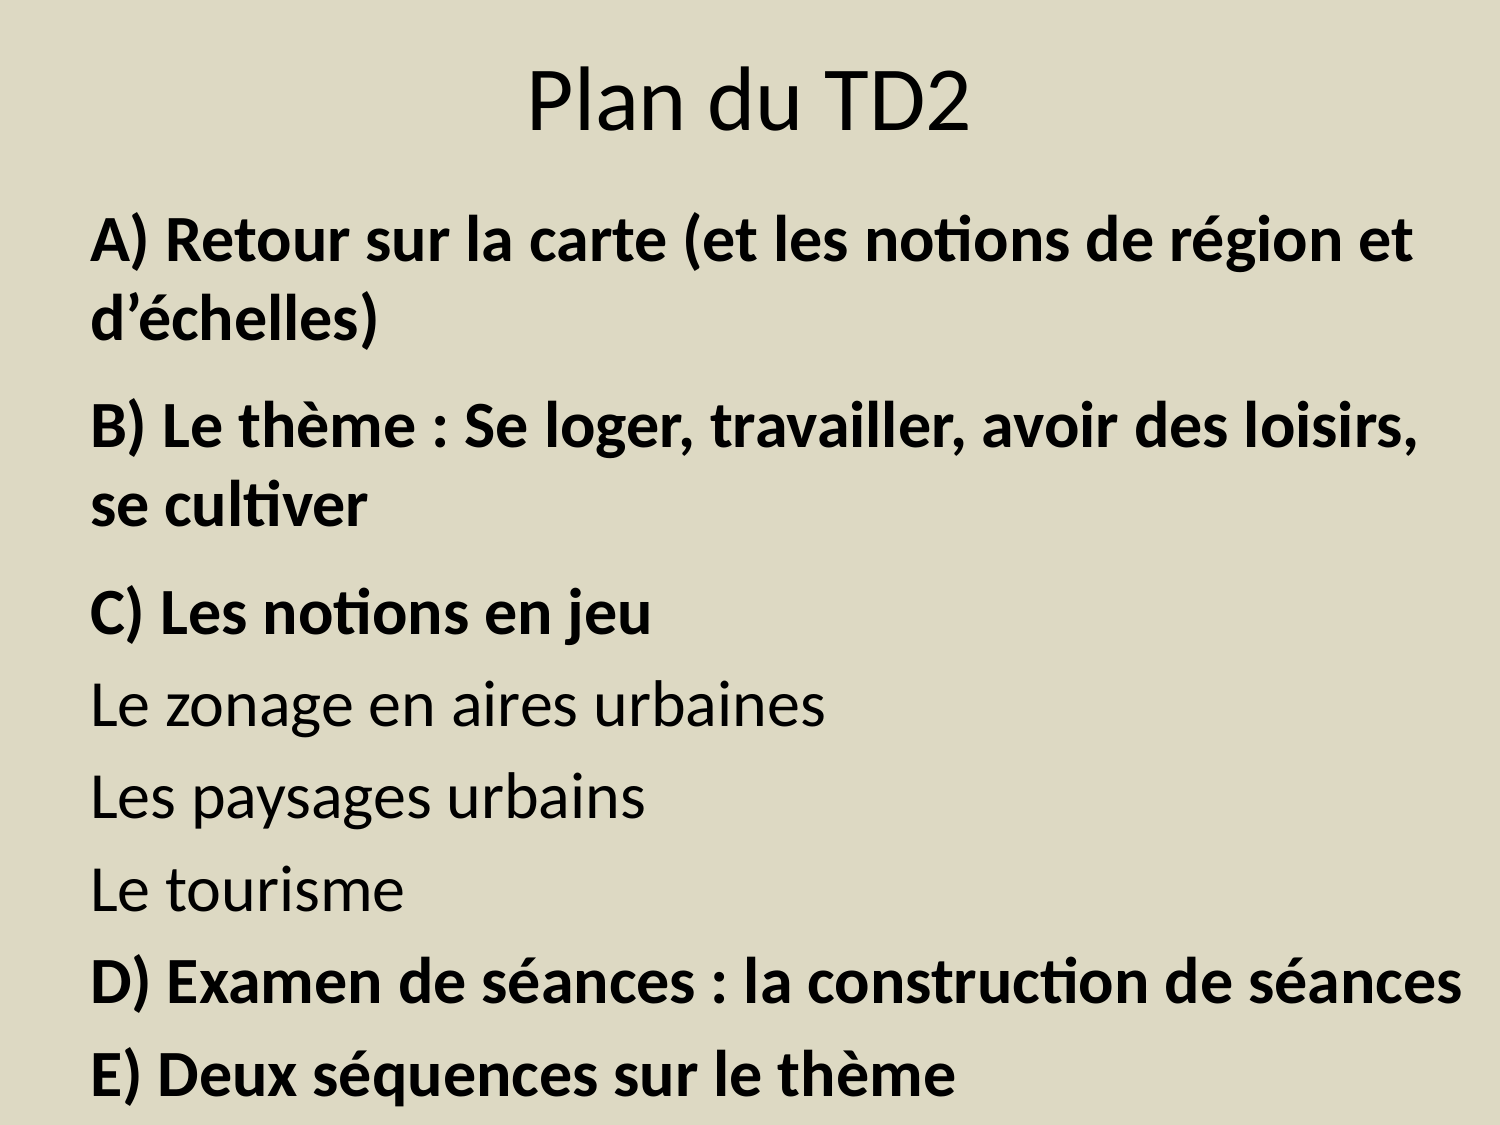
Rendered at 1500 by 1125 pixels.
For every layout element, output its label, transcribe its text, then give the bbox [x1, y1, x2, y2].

list A) Retour sur la carte (et les notions de région et d’échelles) B) Le thème : Se loger, travailler, avoir des loisirs, se cultiver C) Les notions en jeu Le zonage en aires urbaines Les paysages urbains Le tourisme D) Examen de séances : la construction de séances E) Deux séquences sur le thème [75, 187, 1500, 1125]
title Plan du TD2 [75, 0, 1425, 187]
